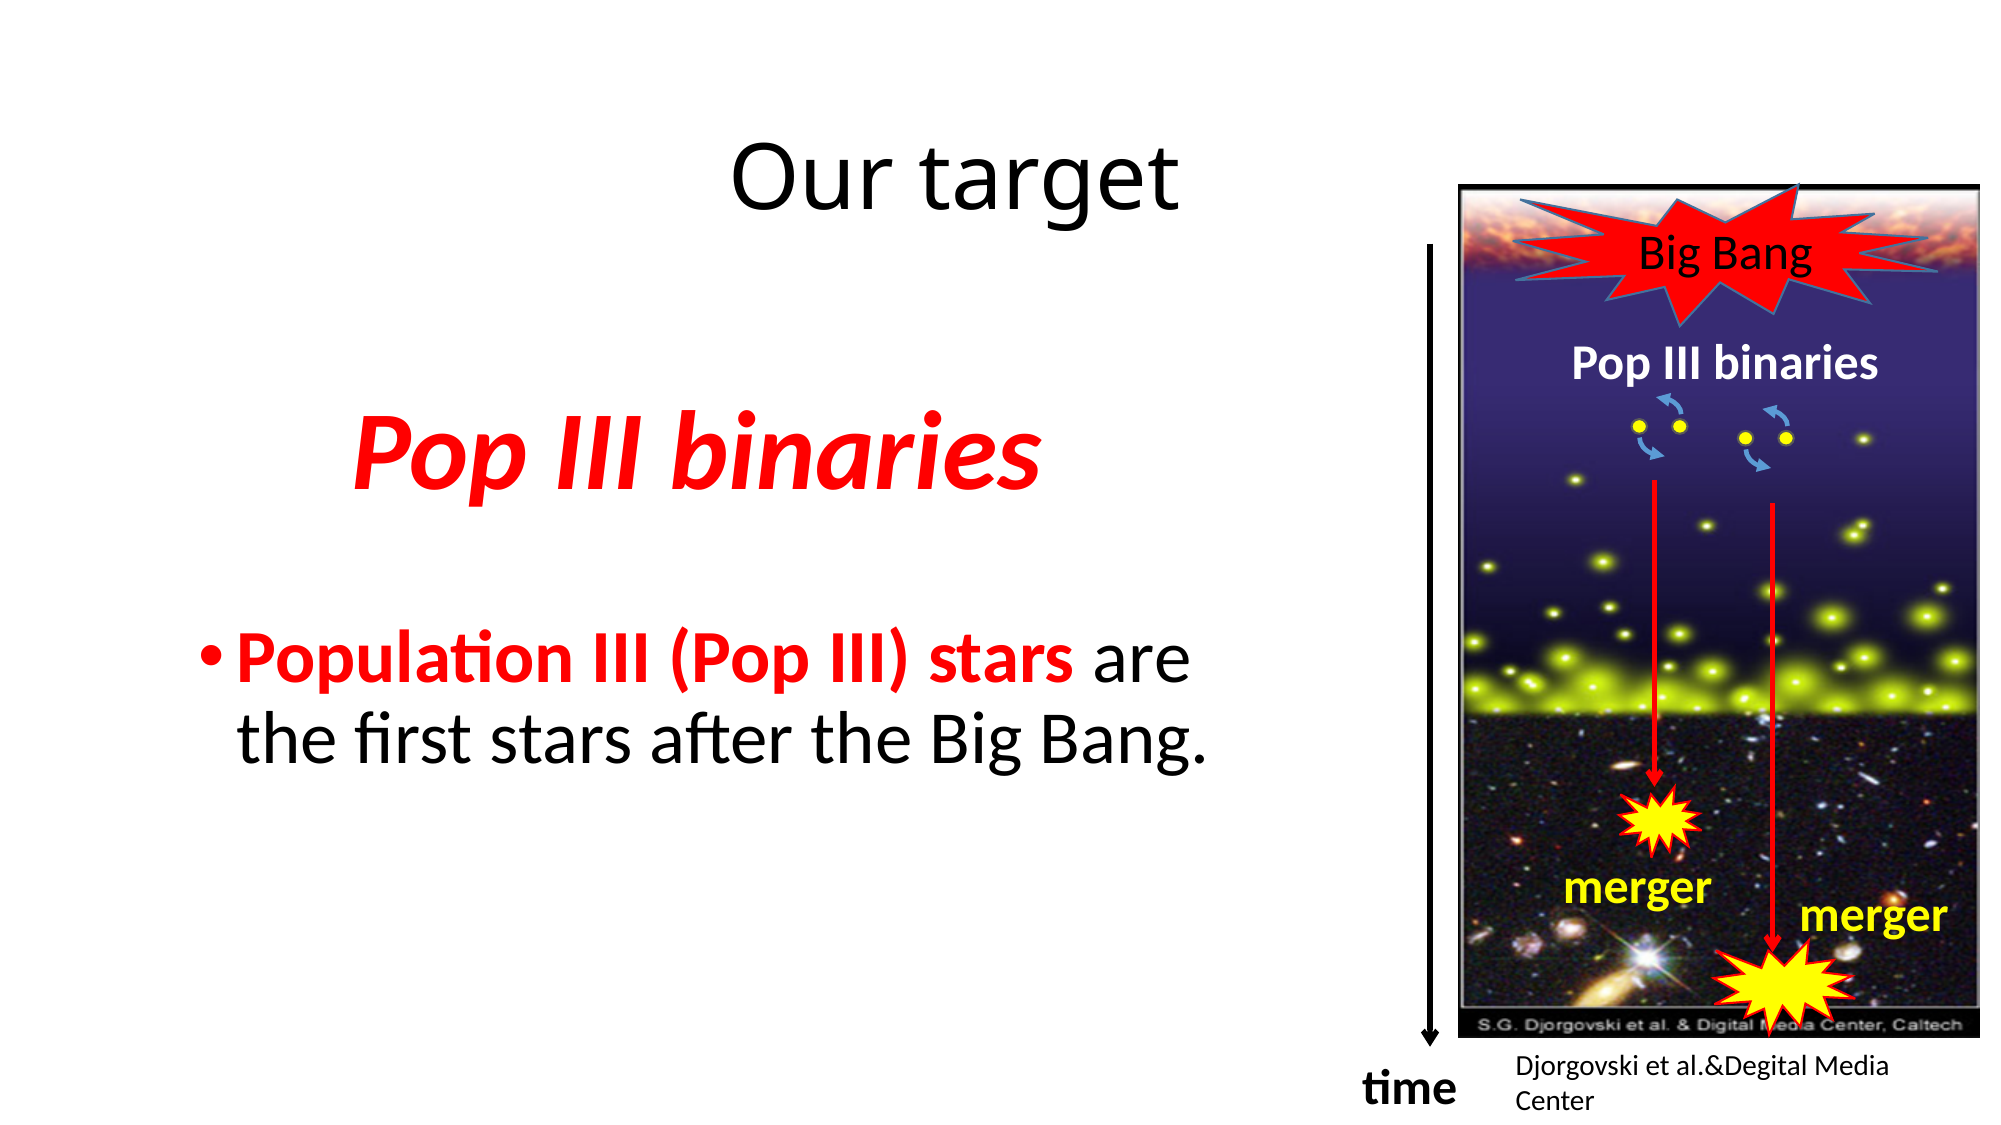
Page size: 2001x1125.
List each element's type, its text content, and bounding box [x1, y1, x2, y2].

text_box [1737, 408, 1797, 468]
text_box Pop III binaries [337, 369, 1133, 520]
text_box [1630, 397, 1690, 457]
title Our target [92, 85, 1818, 276]
text_box Djorgovski et al.&Degital Media Center [1500, 1039, 1980, 1124]
list Population III (Pop III) stars are the first stars after the Big Bang. [183, 92, 1315, 930]
text_box time [1347, 1046, 1490, 1122]
picture [1458, 184, 1980, 1038]
